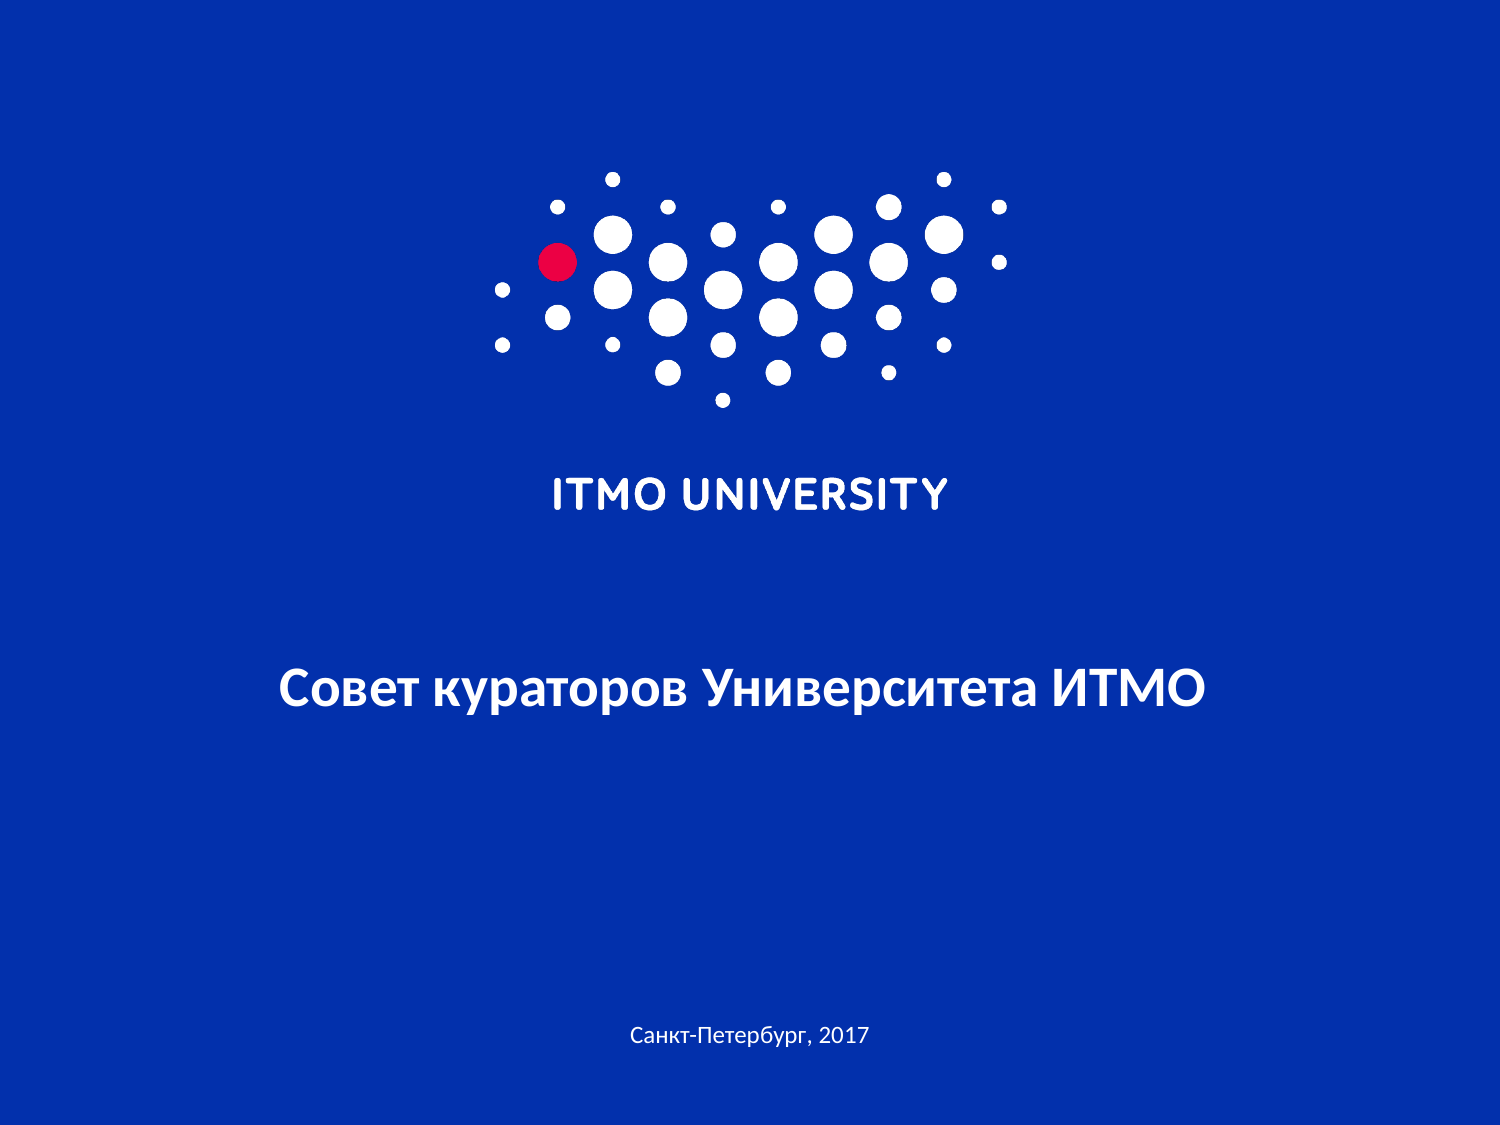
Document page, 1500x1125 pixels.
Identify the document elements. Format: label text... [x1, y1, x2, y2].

title Совет кураторов Университета ИТМО [225, 640, 1275, 795]
subtitle Санкт-Петербург, 2017 [225, 1006, 1275, 1056]
picture [414, 93, 1086, 583]
